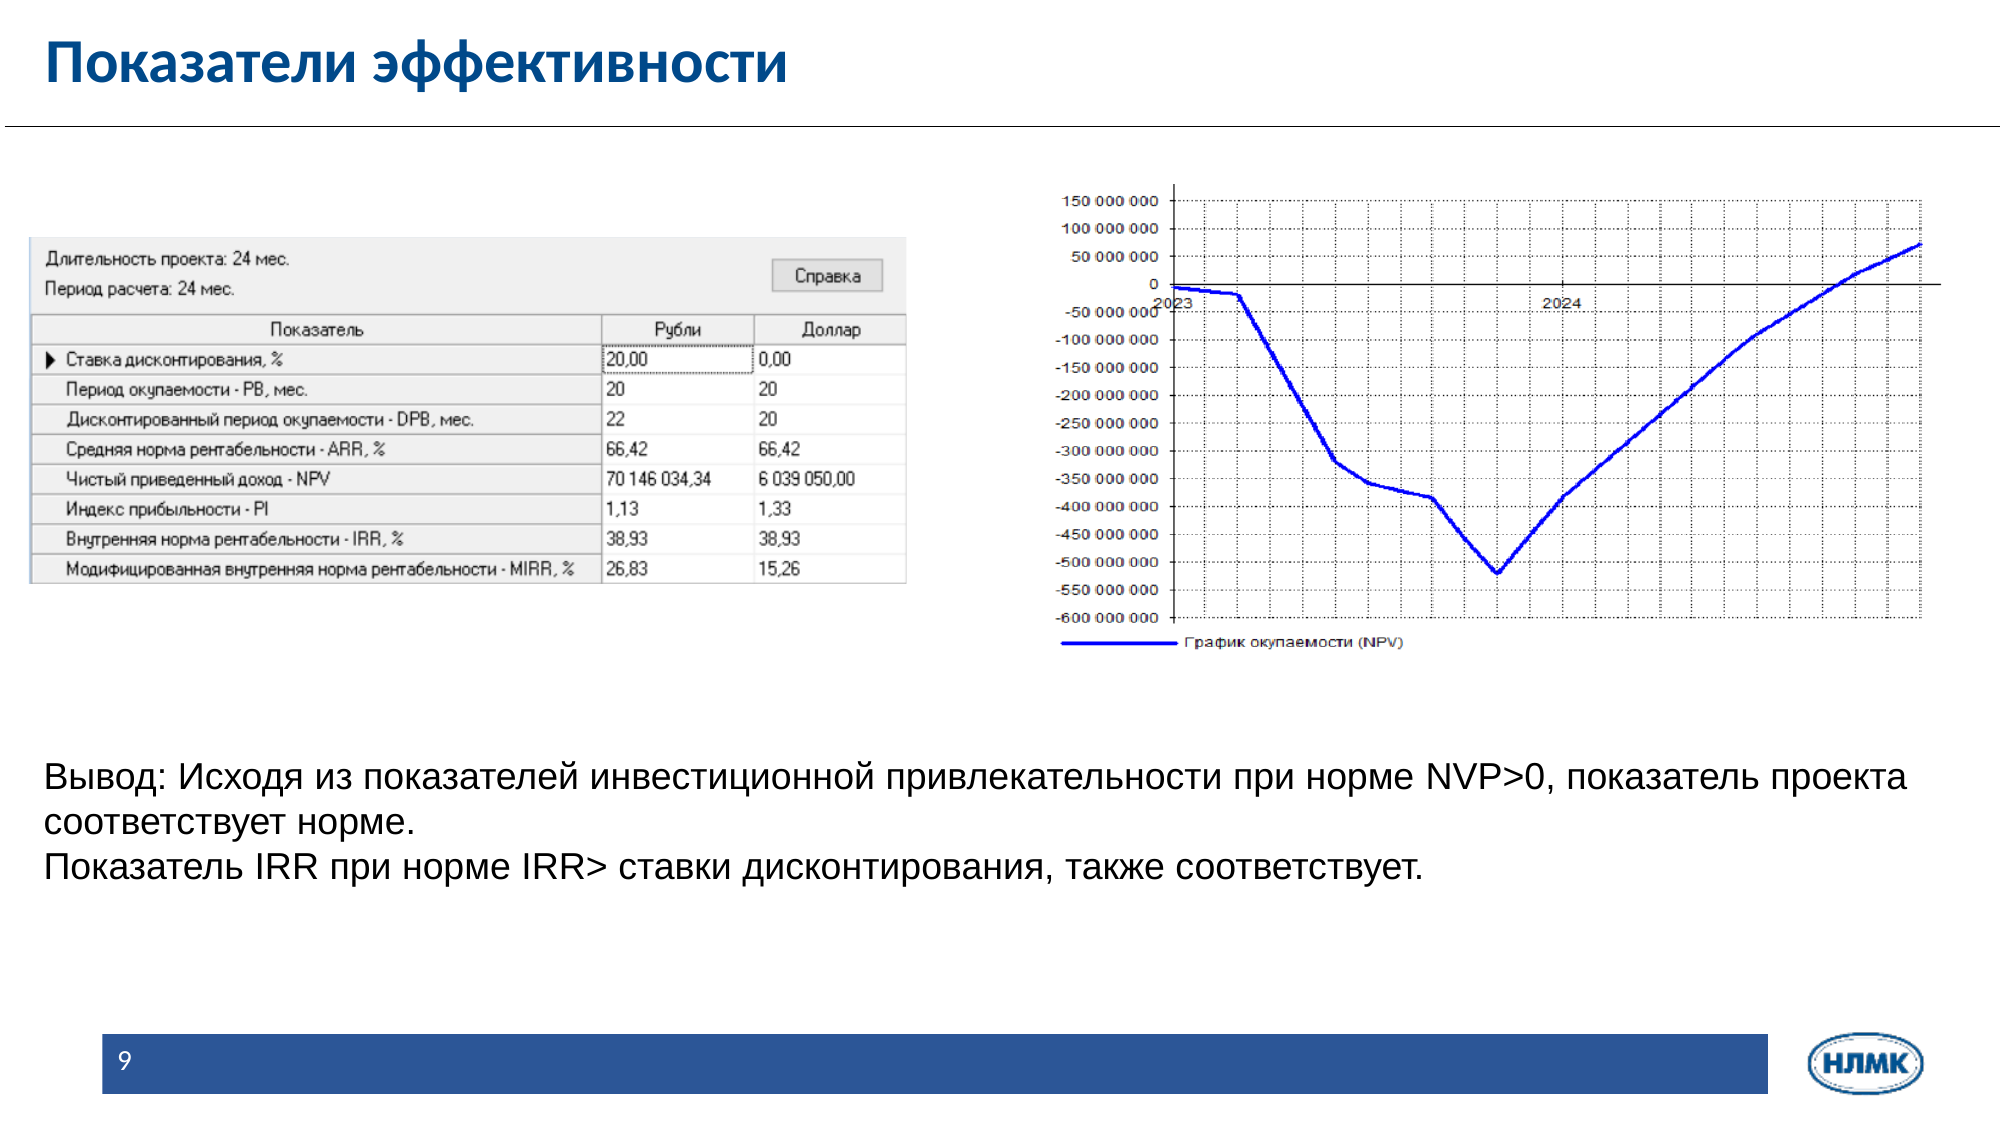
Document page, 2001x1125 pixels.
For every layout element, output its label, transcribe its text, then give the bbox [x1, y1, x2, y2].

text_box Вывод: Исходя из показателей инвестиционной привлекательности при норме NVP>0, показатель проекта соответствует норме. Показатель IRR при норме IRR> ставки дисконтирования, также соответствует. [28, 744, 1951, 894]
picture [1043, 183, 1951, 652]
picture [1791, 1011, 1941, 1117]
picture [28, 237, 907, 585]
text_box Показатели эффективности [28, 12, 1482, 103]
